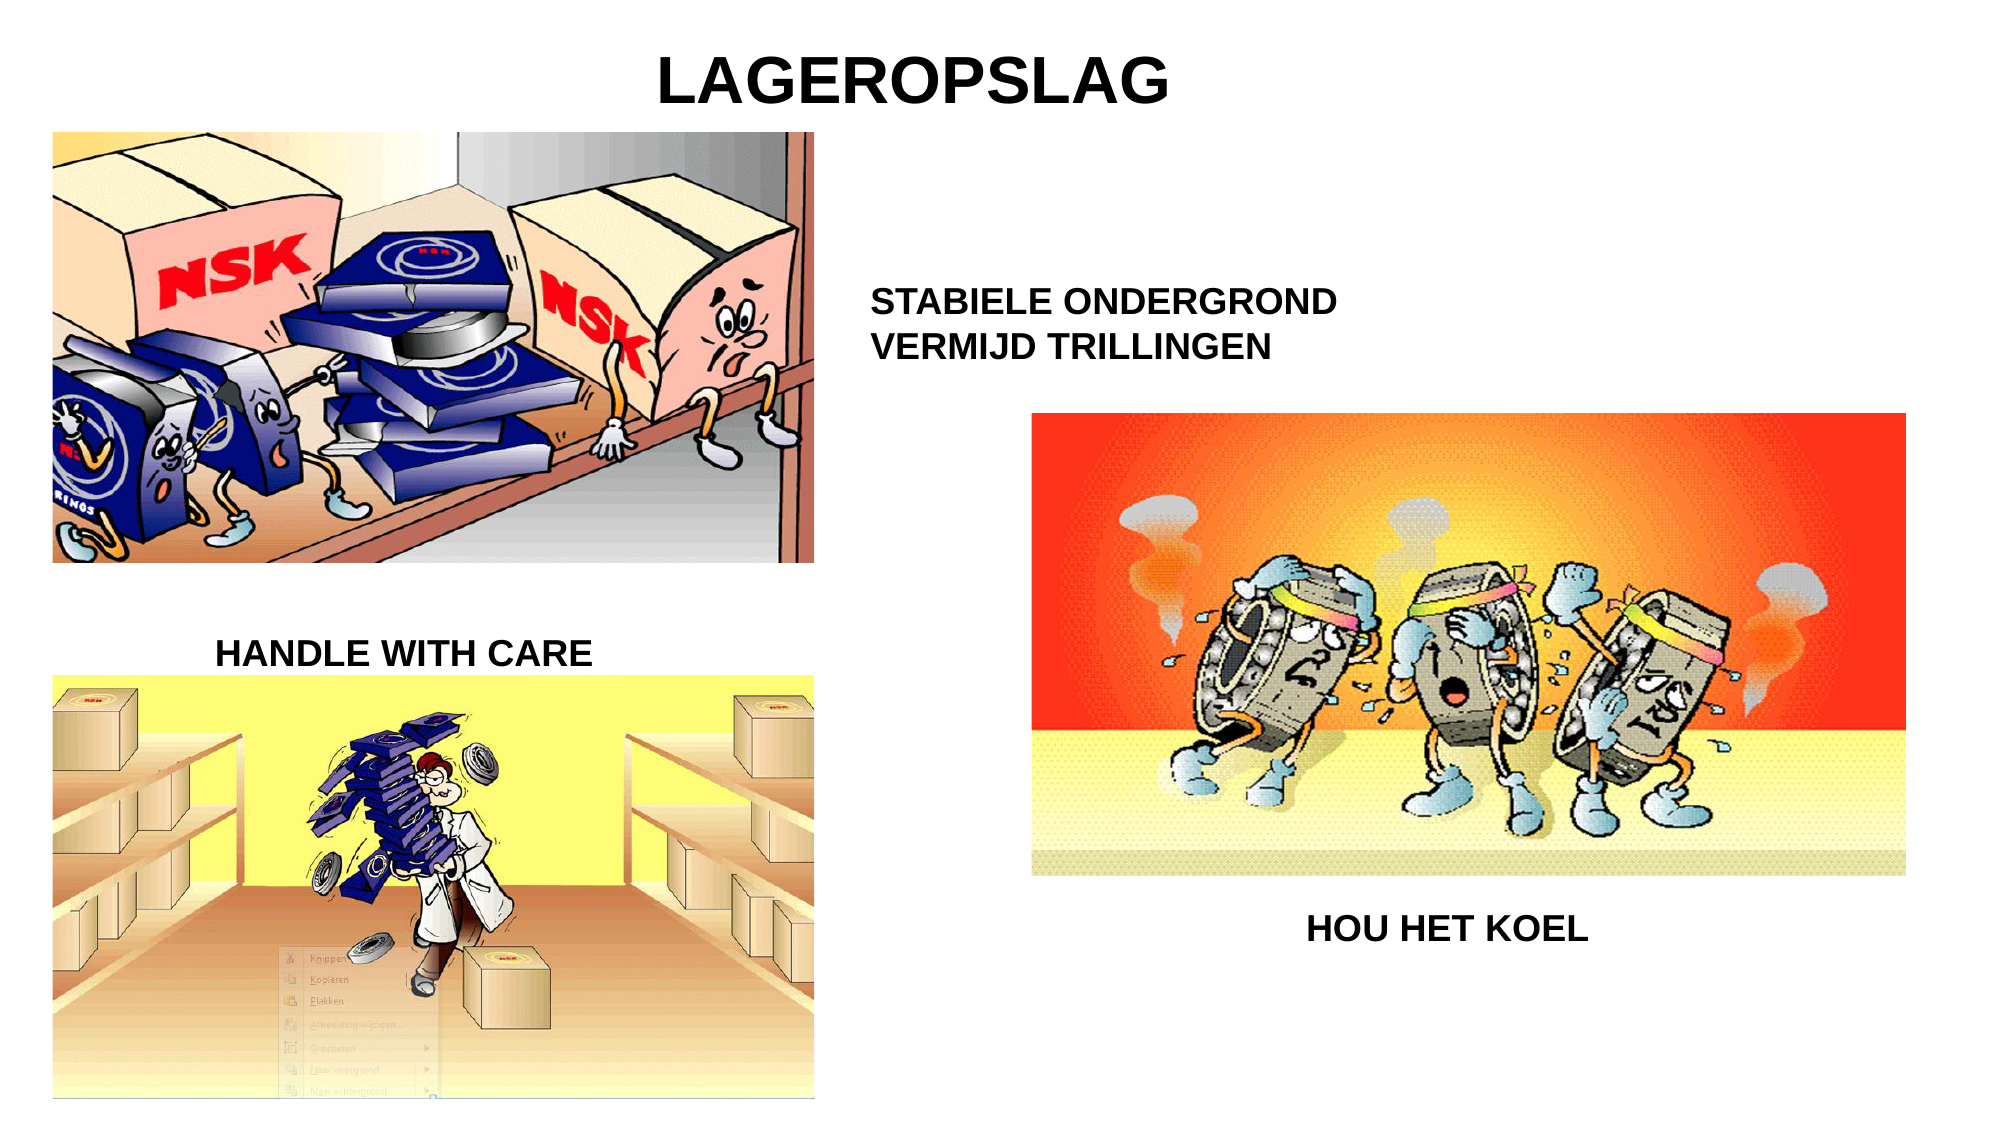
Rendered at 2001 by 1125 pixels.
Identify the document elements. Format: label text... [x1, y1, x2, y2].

text_box HANDLE WITH CARE [200, 591, 1031, 682]
text_box STABIELE ONDERGROND VERMIJD TRILLINGEN [855, 240, 1856, 375]
picture [1031, 413, 1906, 876]
picture [52, 132, 815, 563]
picture [52, 675, 815, 1099]
text_box LAGEROPSLAG [641, 0, 1642, 125]
text_box HOU HET KOEL [1291, 876, 1722, 957]
